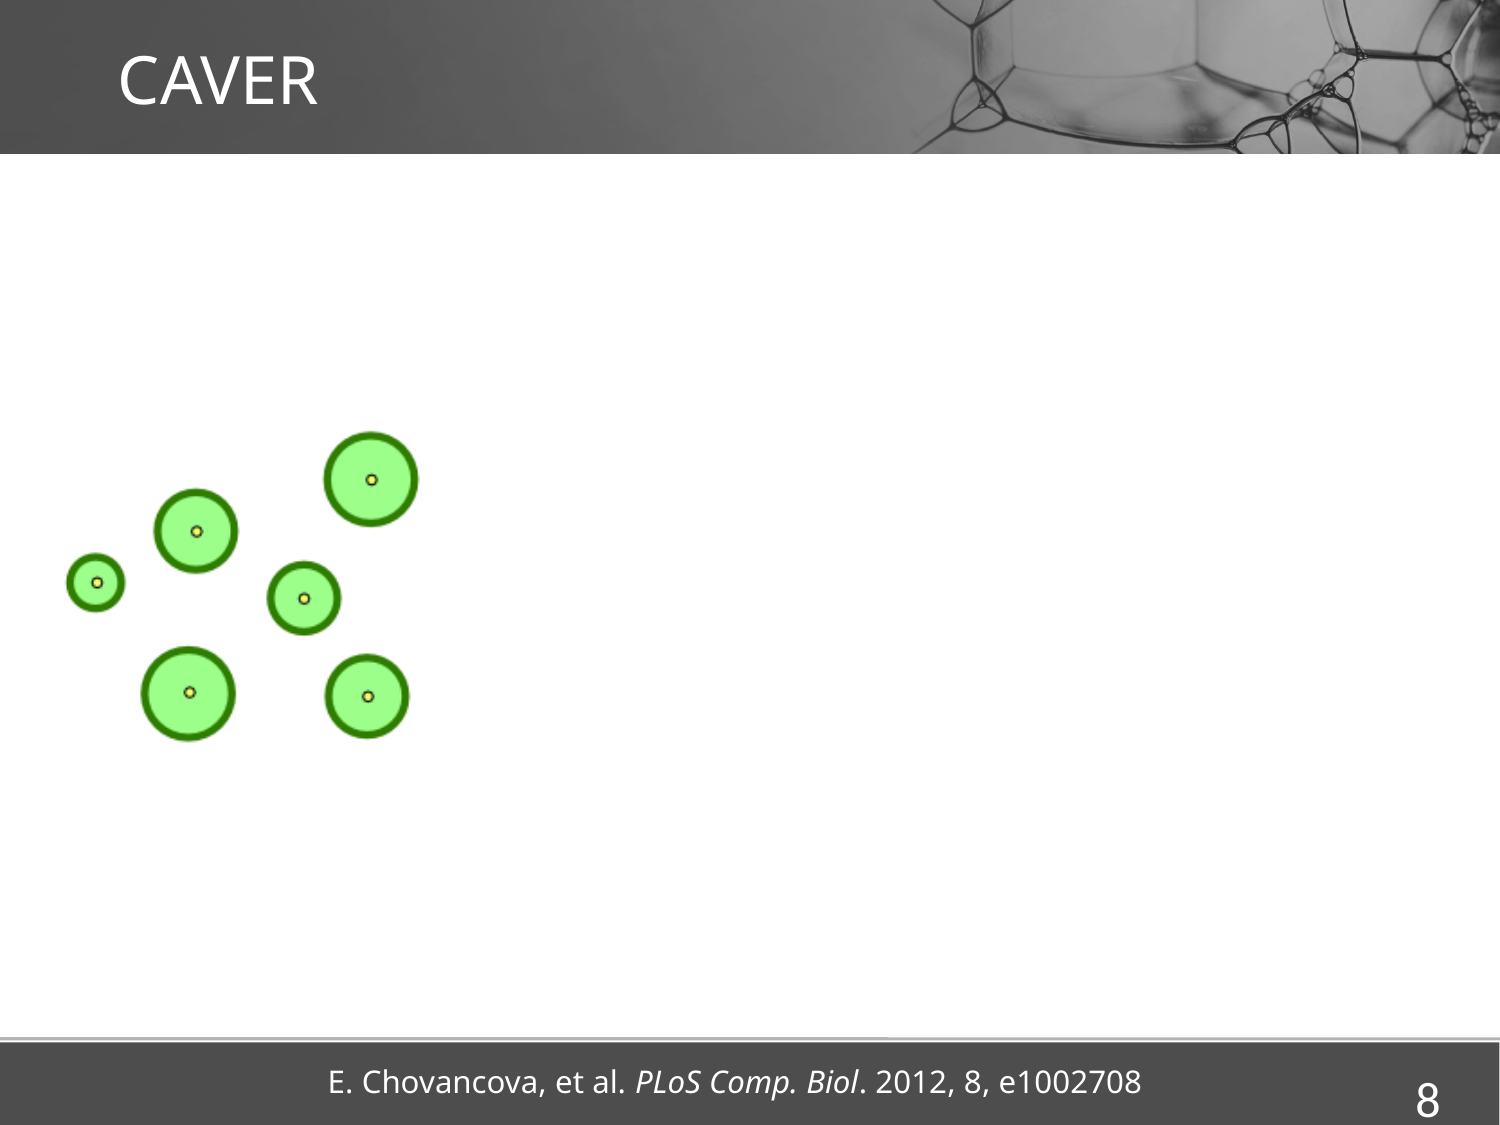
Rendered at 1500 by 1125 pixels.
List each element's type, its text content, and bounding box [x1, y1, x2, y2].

picture [58, 390, 477, 813]
picture [0, 0, 1500, 154]
text_box CAVER [117, 29, 1364, 118]
text_box 8 [1355, 1037, 1500, 1125]
footer E. Chovancova, et al. PLoS Comp. Biol. 2012, 8, e1002708 [123, 1054, 1347, 1111]
